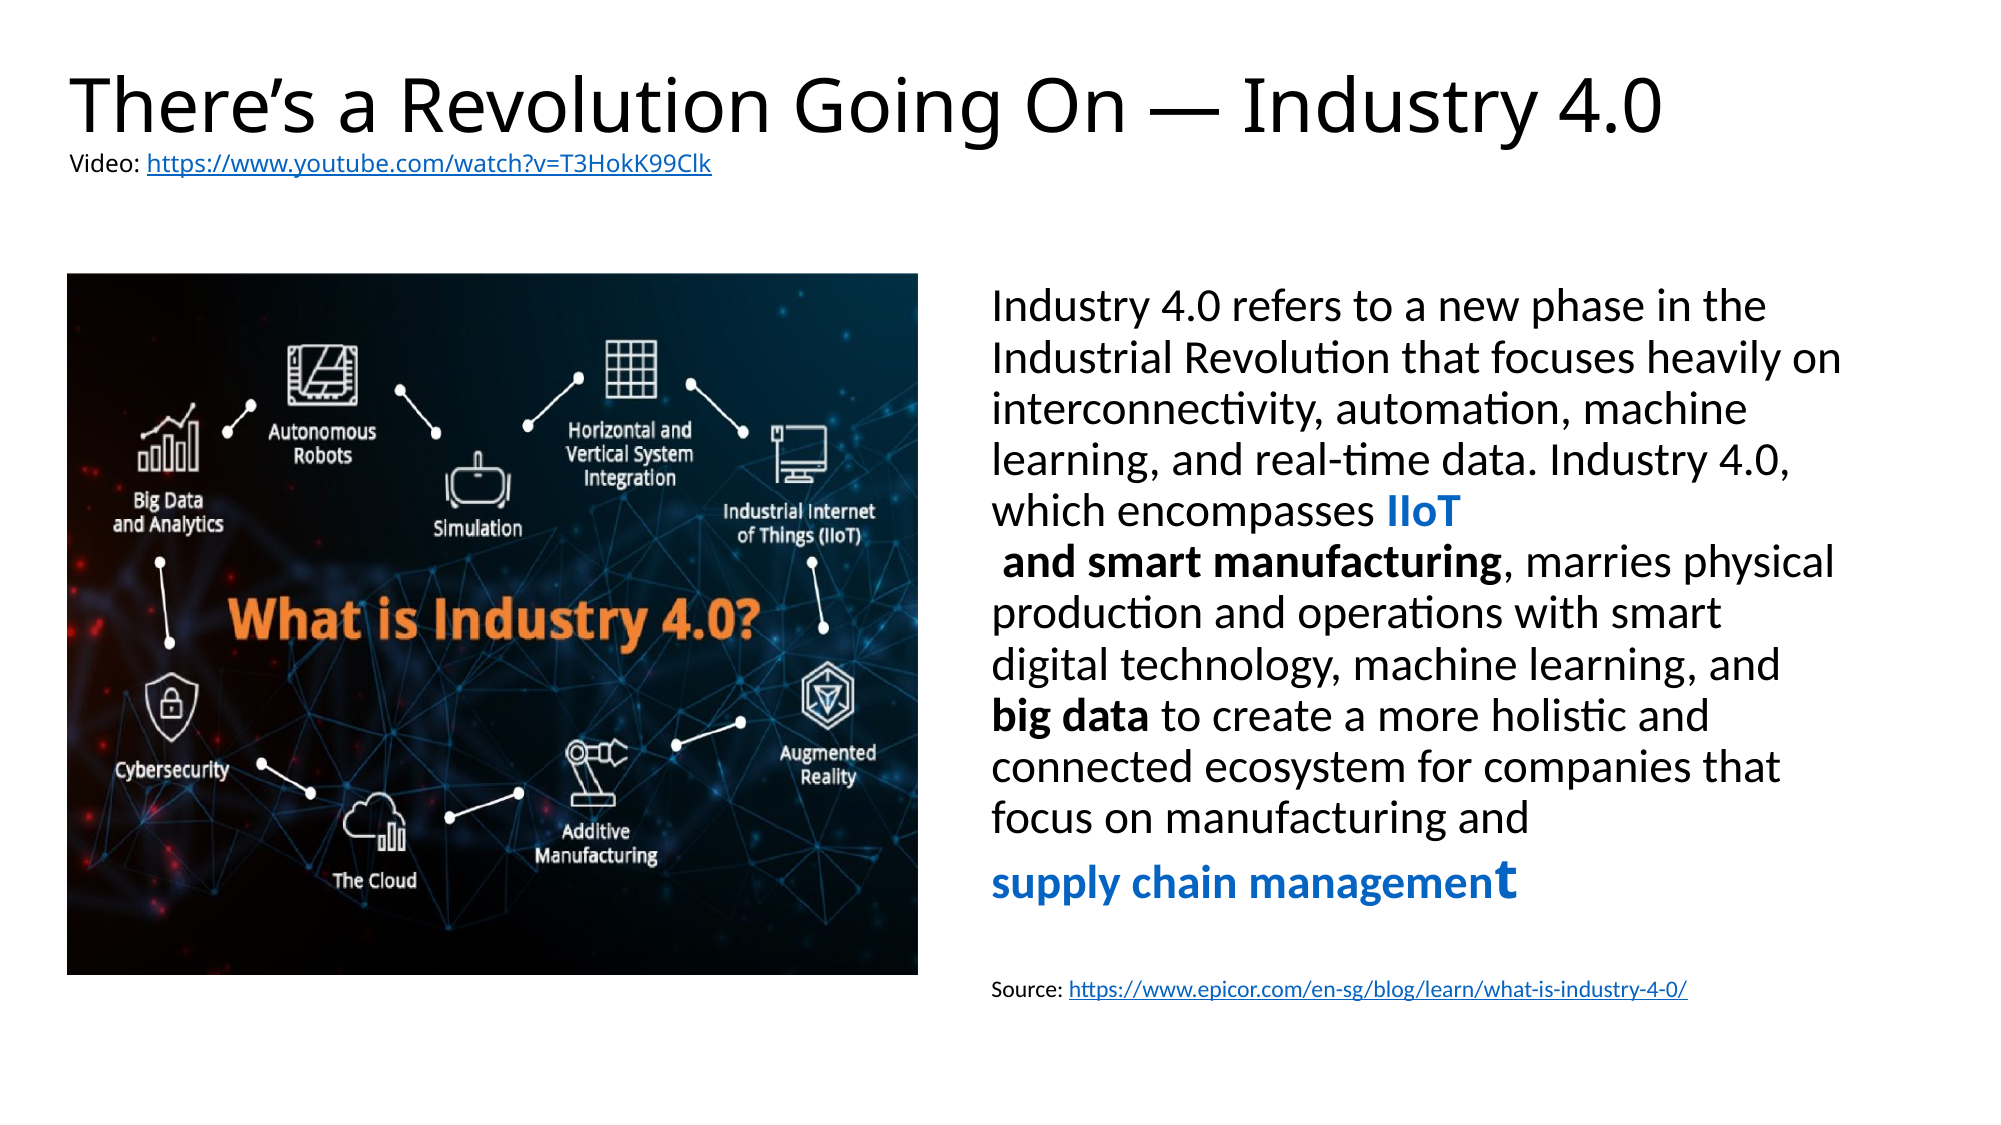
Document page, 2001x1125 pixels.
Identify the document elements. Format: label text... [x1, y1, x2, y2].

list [67, 273, 918, 975]
list Industry 4.0 refers to a new phase in the Industrial Revolution that focuses heavily on interconnectivity, automation, machine learning, and real-time data. Industry 4.0, which encompasses IIoT and smart manufacturing, marries physical production and operations with smart digital technology, machine learning, and big data to create a more holistic and connected ecosystem for companies that focus on manufacturing and supply chain management Source: https://www.epicor.com/en-sg/blog/learn/what-is-industry-4-0/ [976, 273, 1868, 1014]
title There’s a Revolution Going On — Industry 4.0 Video: https://www.youtube.com/watch?v=T3HokK99Clk [54, 59, 1963, 216]
